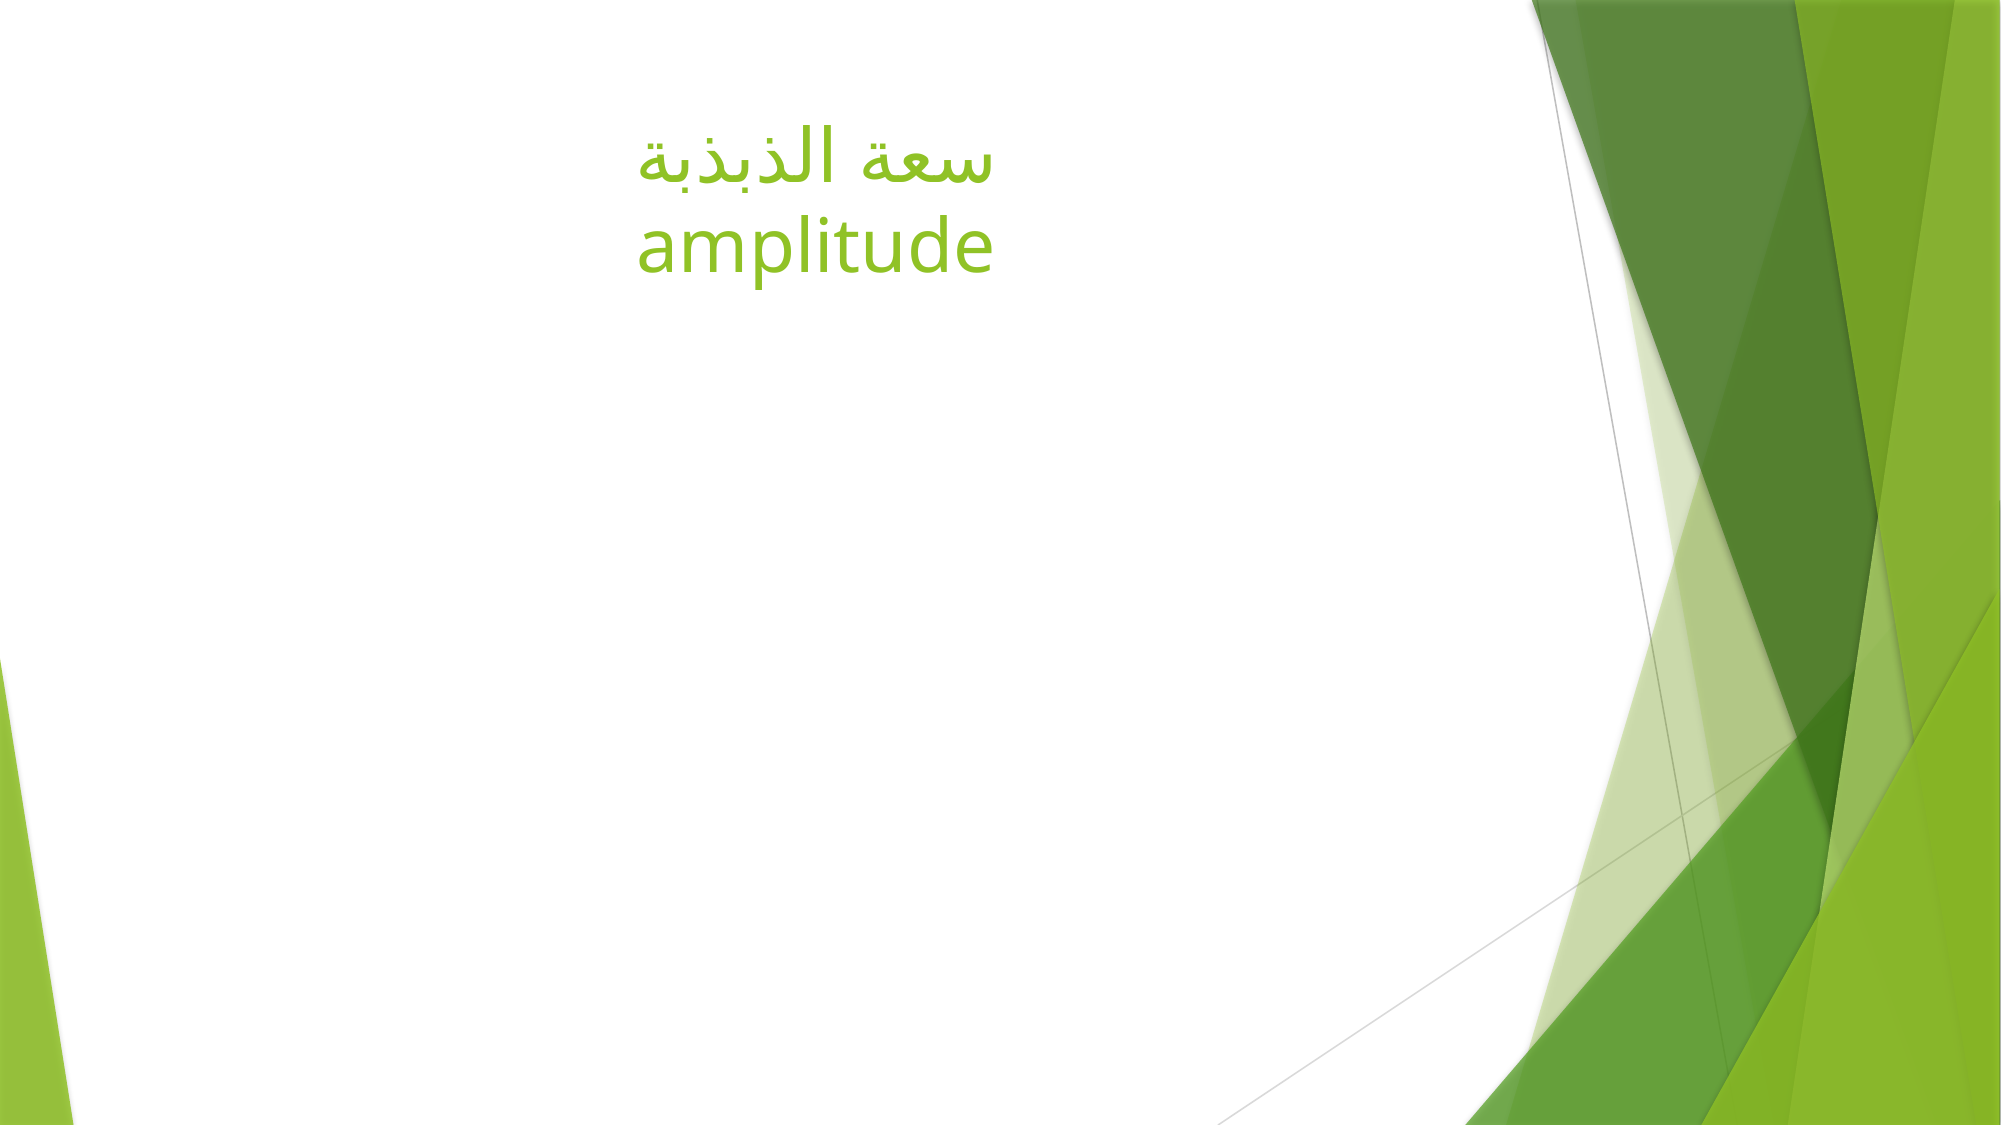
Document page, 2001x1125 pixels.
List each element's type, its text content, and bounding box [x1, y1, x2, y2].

title سعة الذبذبة amplitude [111, 99, 1522, 317]
